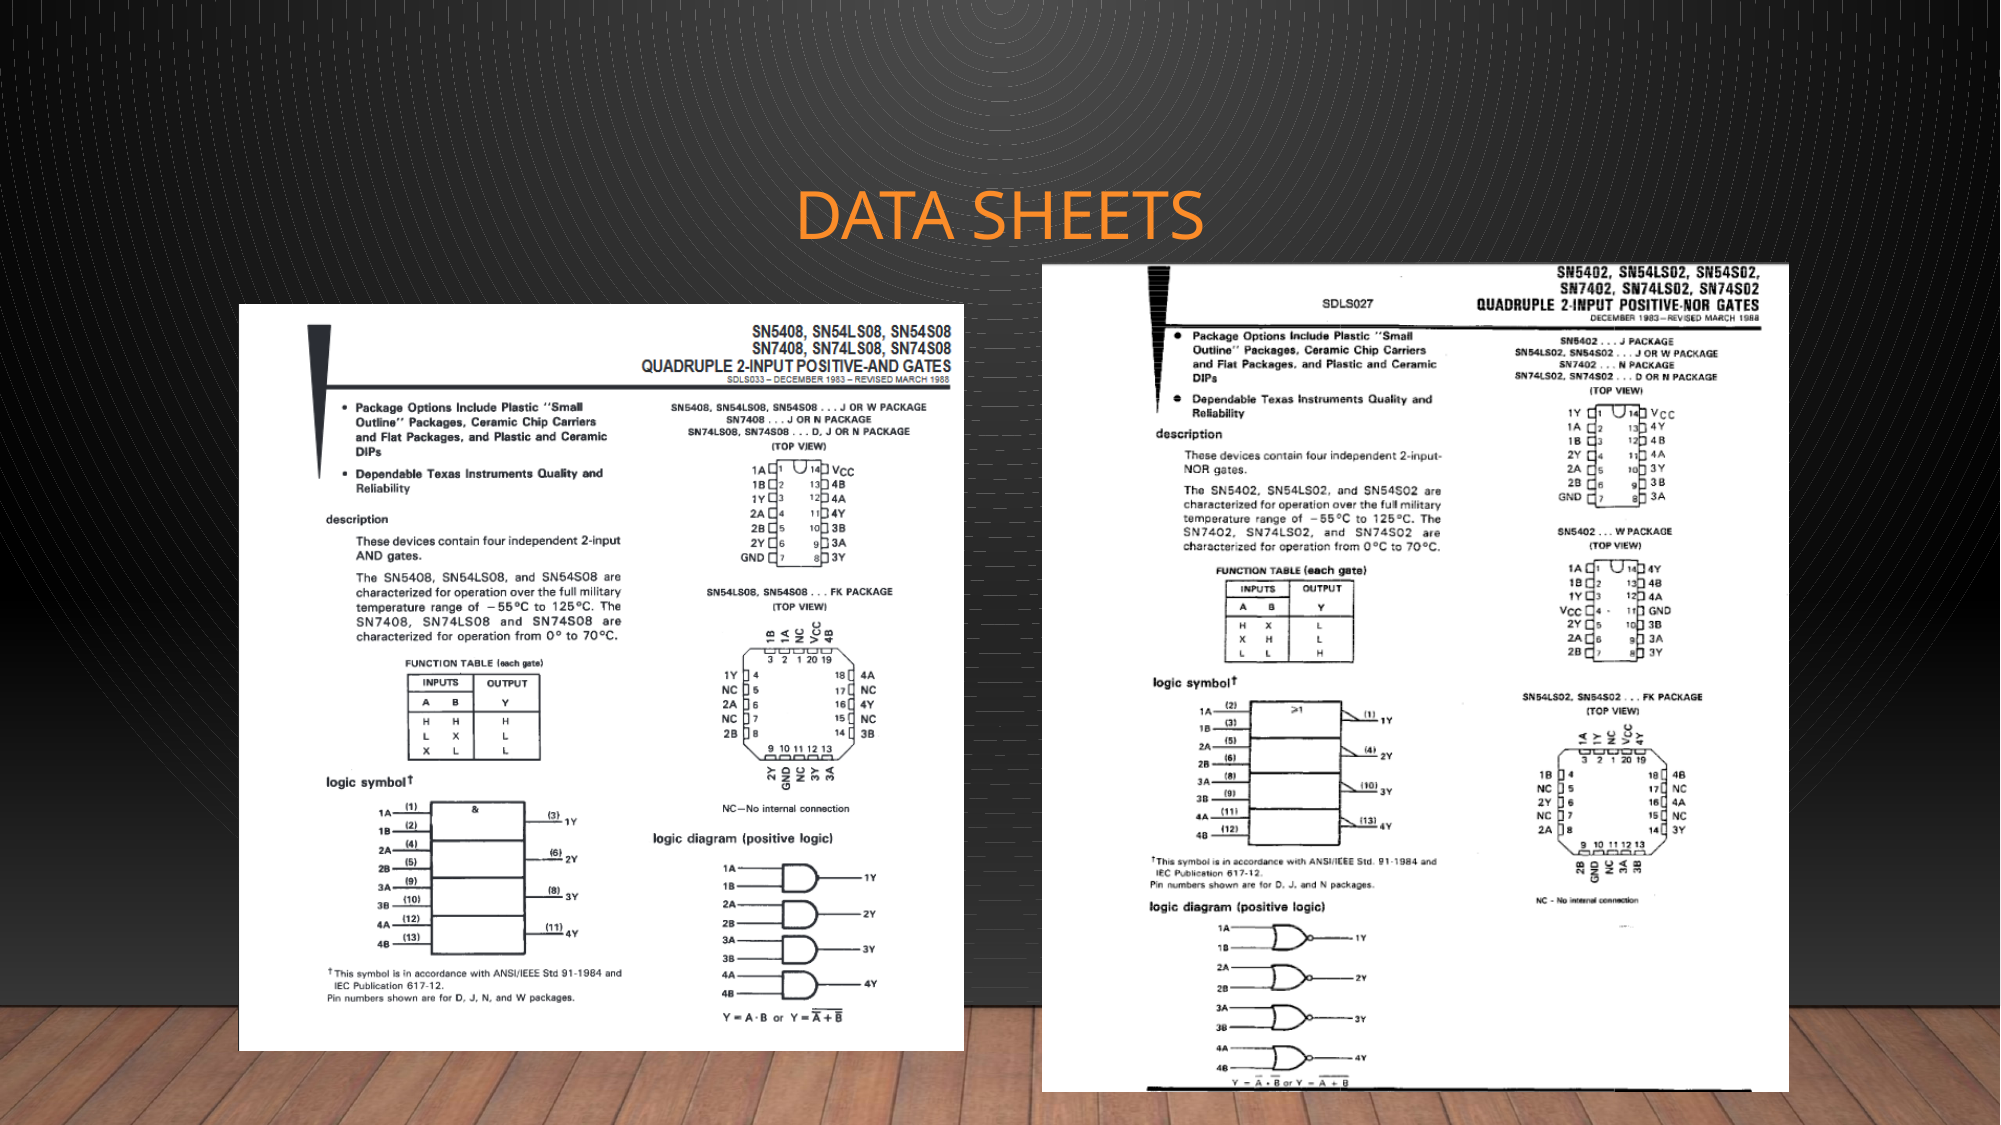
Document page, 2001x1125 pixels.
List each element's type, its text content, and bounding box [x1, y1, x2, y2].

title Data sheets [238, 131, 1763, 305]
picture [0, 262, 2000, 1125]
